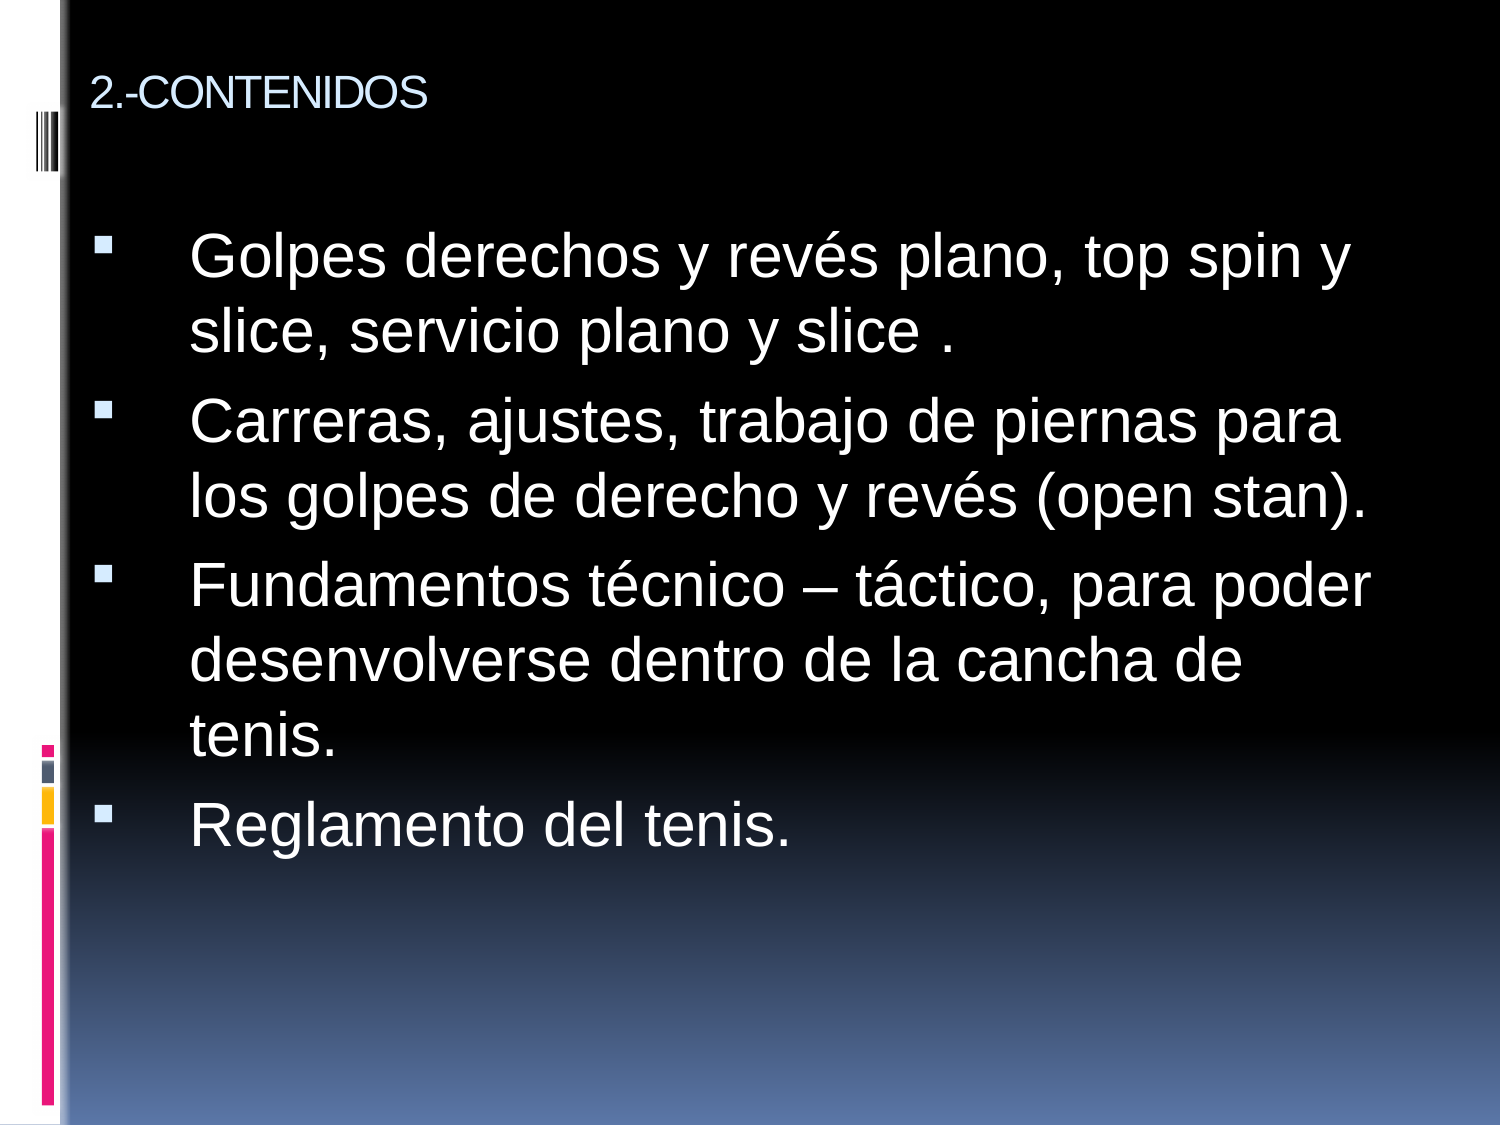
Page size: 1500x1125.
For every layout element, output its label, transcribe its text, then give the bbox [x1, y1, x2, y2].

title 2.-CONTENIDOS [75, 54, 1425, 183]
list Golpes derechos y revés plano, top spin y slice, servicio plano y slice . Carreras, ajustes, trabajo de piernas para los golpes de derecho y revés (open stan). Fundamentos técnico – táctico, para poder desenvolverse dentro de la cancha de tenis. Reglamento del tenis. [75, 208, 1425, 1083]
